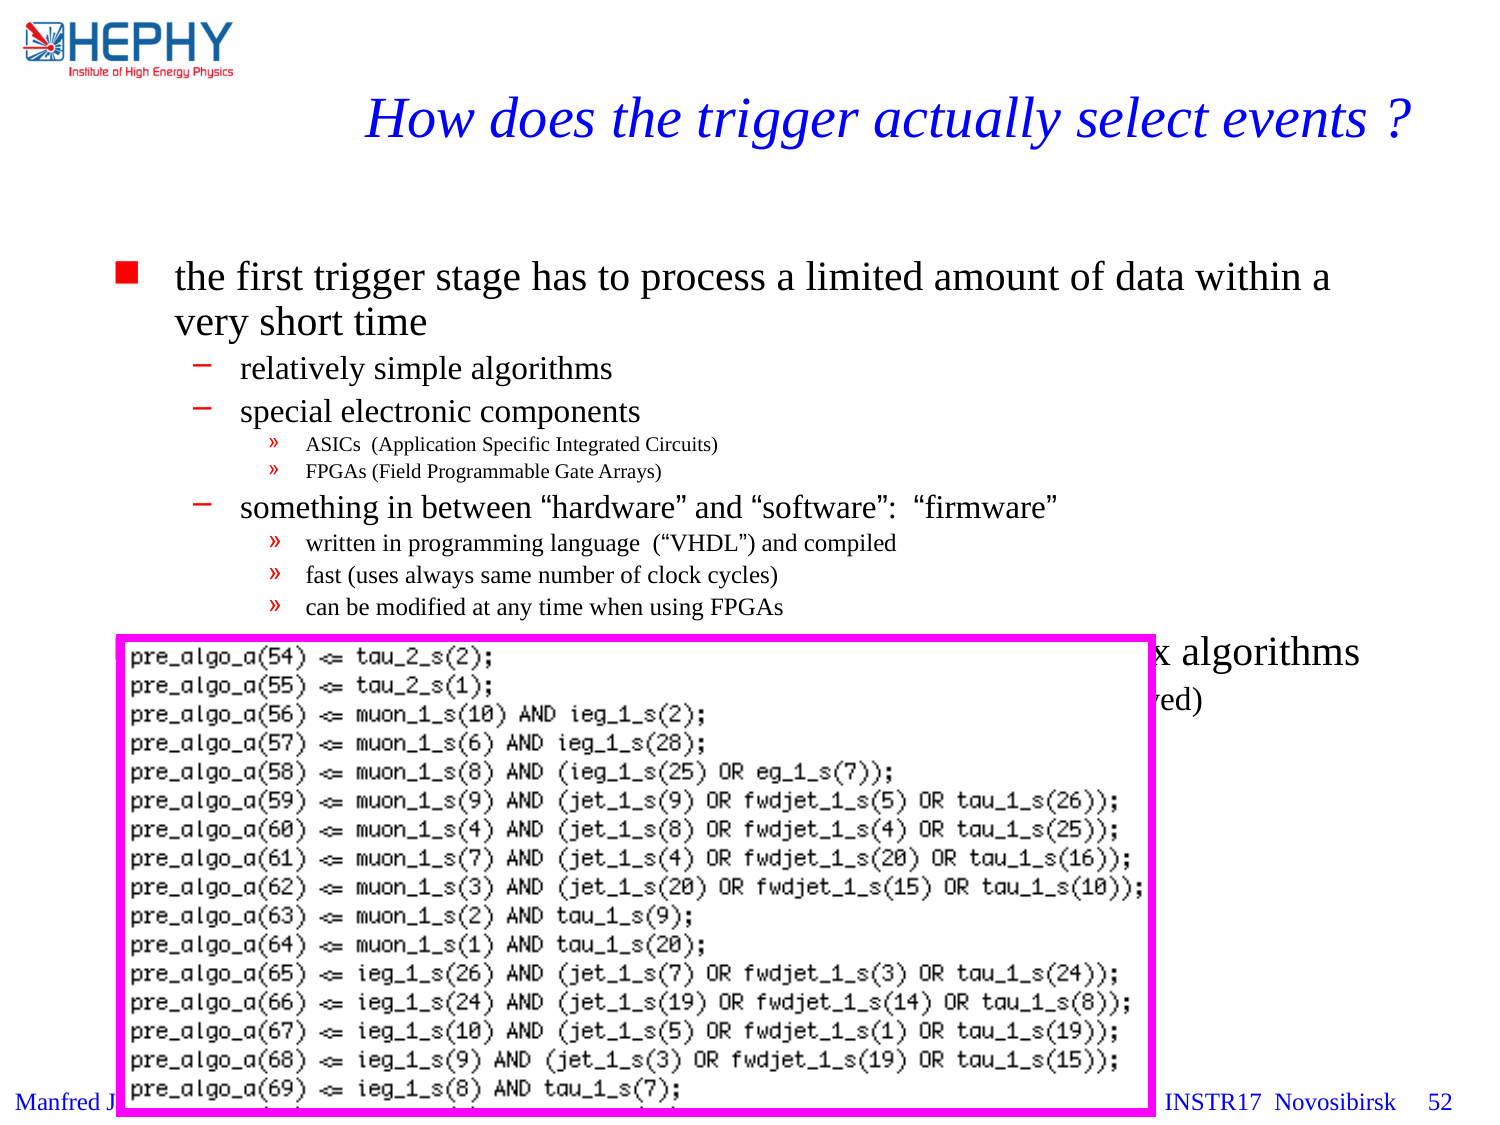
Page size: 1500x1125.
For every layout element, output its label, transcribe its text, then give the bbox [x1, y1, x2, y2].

list the first trigger stage has to process a limited amount of data within a very short time relatively simple algorithms special electronic components ASICs (Application Specific Integrated Circuits) FPGAs (Field Programmable Gate Arrays) something in between “hardware” and “software”: “firmware” written in programming language (“VHDL”) and compiled fast (uses always same number of clock cycles) can be modified at any time when using FPGAs the second stage (“High-Level Trigger”) has to use complex algorithms not time-critical any more (all detector data have already been retrieved) uses a “computer farm” (large number of PCs) programmed in high-level language (C++) [103, 246, 1376, 1008]
picture [124, 641, 1148, 1109]
title How does the trigger actually select events ? [0, 50, 1428, 157]
picture [22, 20, 234, 50]
